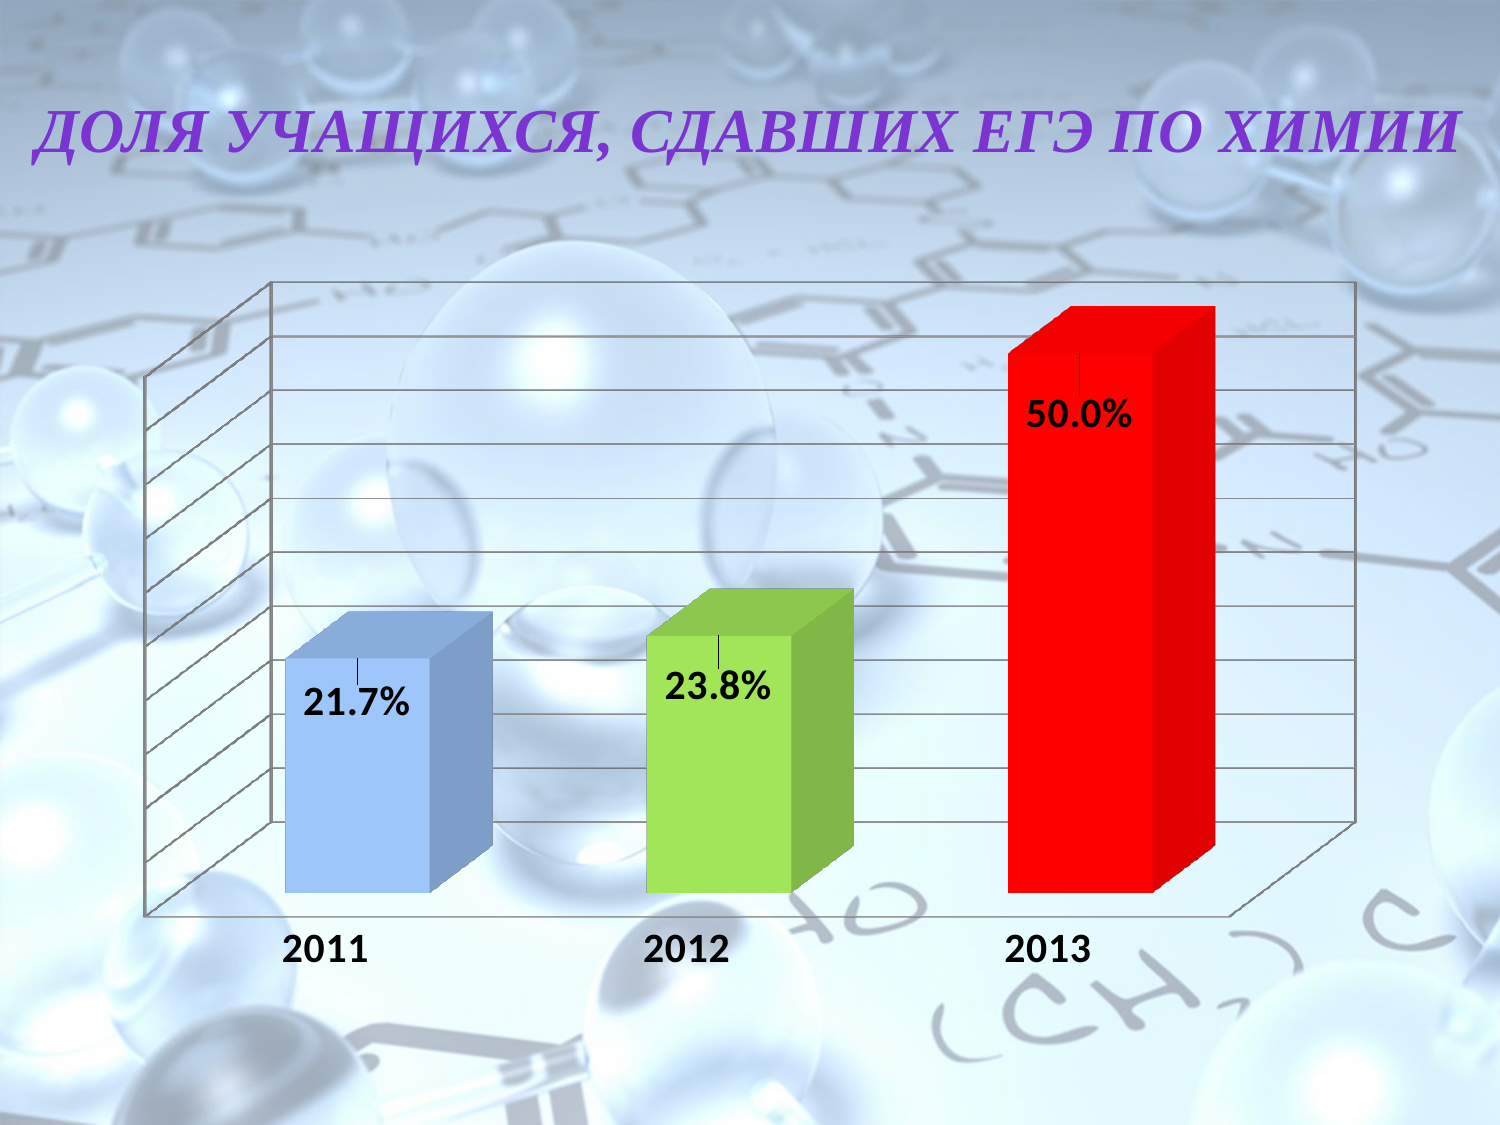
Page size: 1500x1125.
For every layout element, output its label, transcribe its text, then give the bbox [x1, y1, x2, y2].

text_box Доля учащихся, сдавших ЕГЭ по химии [0, 82, 1500, 267]
chart [117, 266, 1383, 989]
